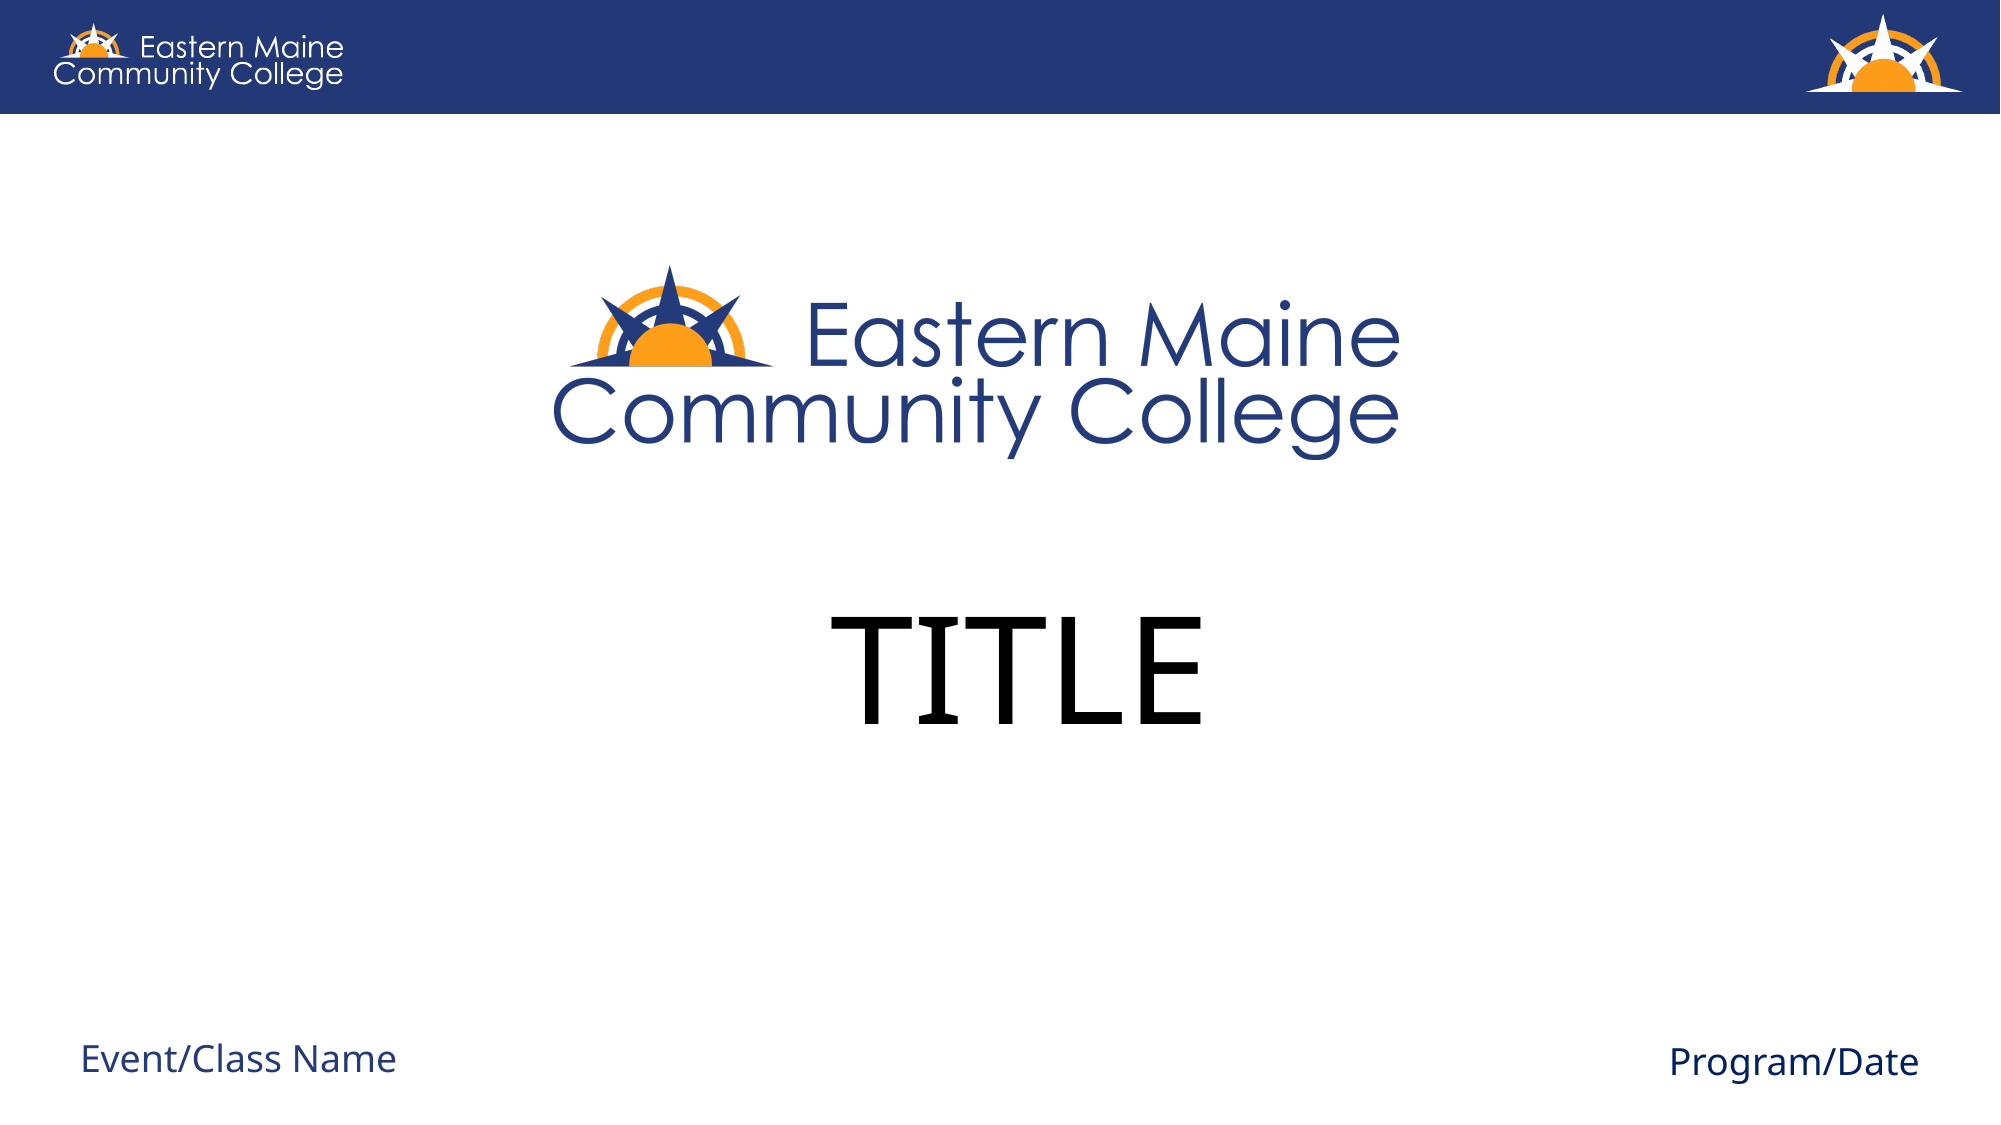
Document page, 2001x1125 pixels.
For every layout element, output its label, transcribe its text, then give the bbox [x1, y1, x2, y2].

text_box Event/Class Name [65, 1027, 695, 1088]
text_box [0, 0, 2000, 114]
text_box Program/Date [1421, 1030, 1935, 1091]
picture [1794, 14, 1964, 99]
picture [554, 265, 1399, 460]
text_box TITLE [179, 566, 1861, 762]
picture [53, 23, 343, 90]
